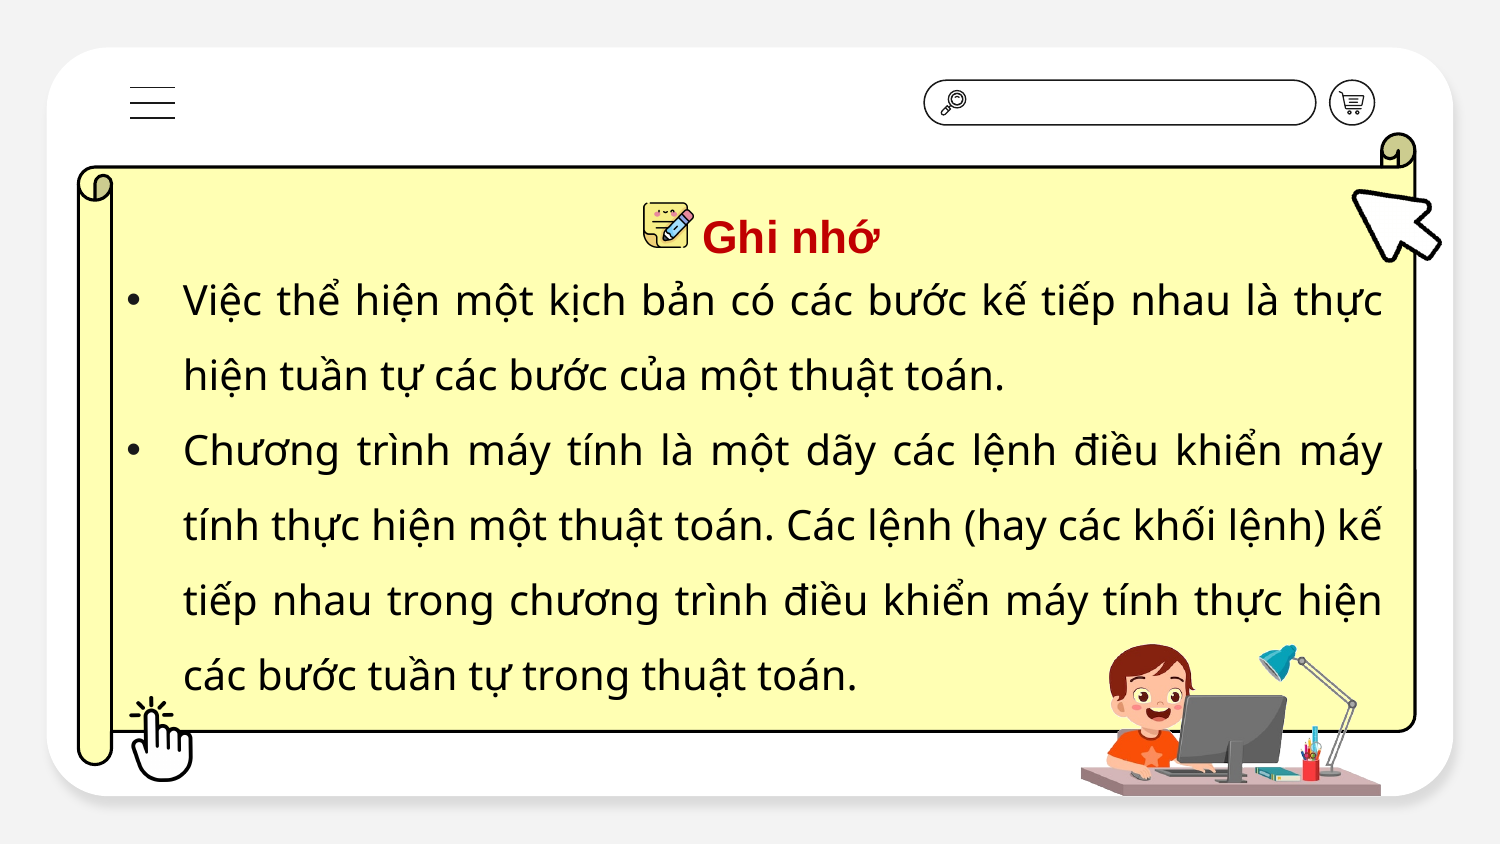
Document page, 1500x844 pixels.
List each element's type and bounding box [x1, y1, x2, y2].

picture [1438, 222, 1444, 259]
text_box [78, 133, 1438, 832]
